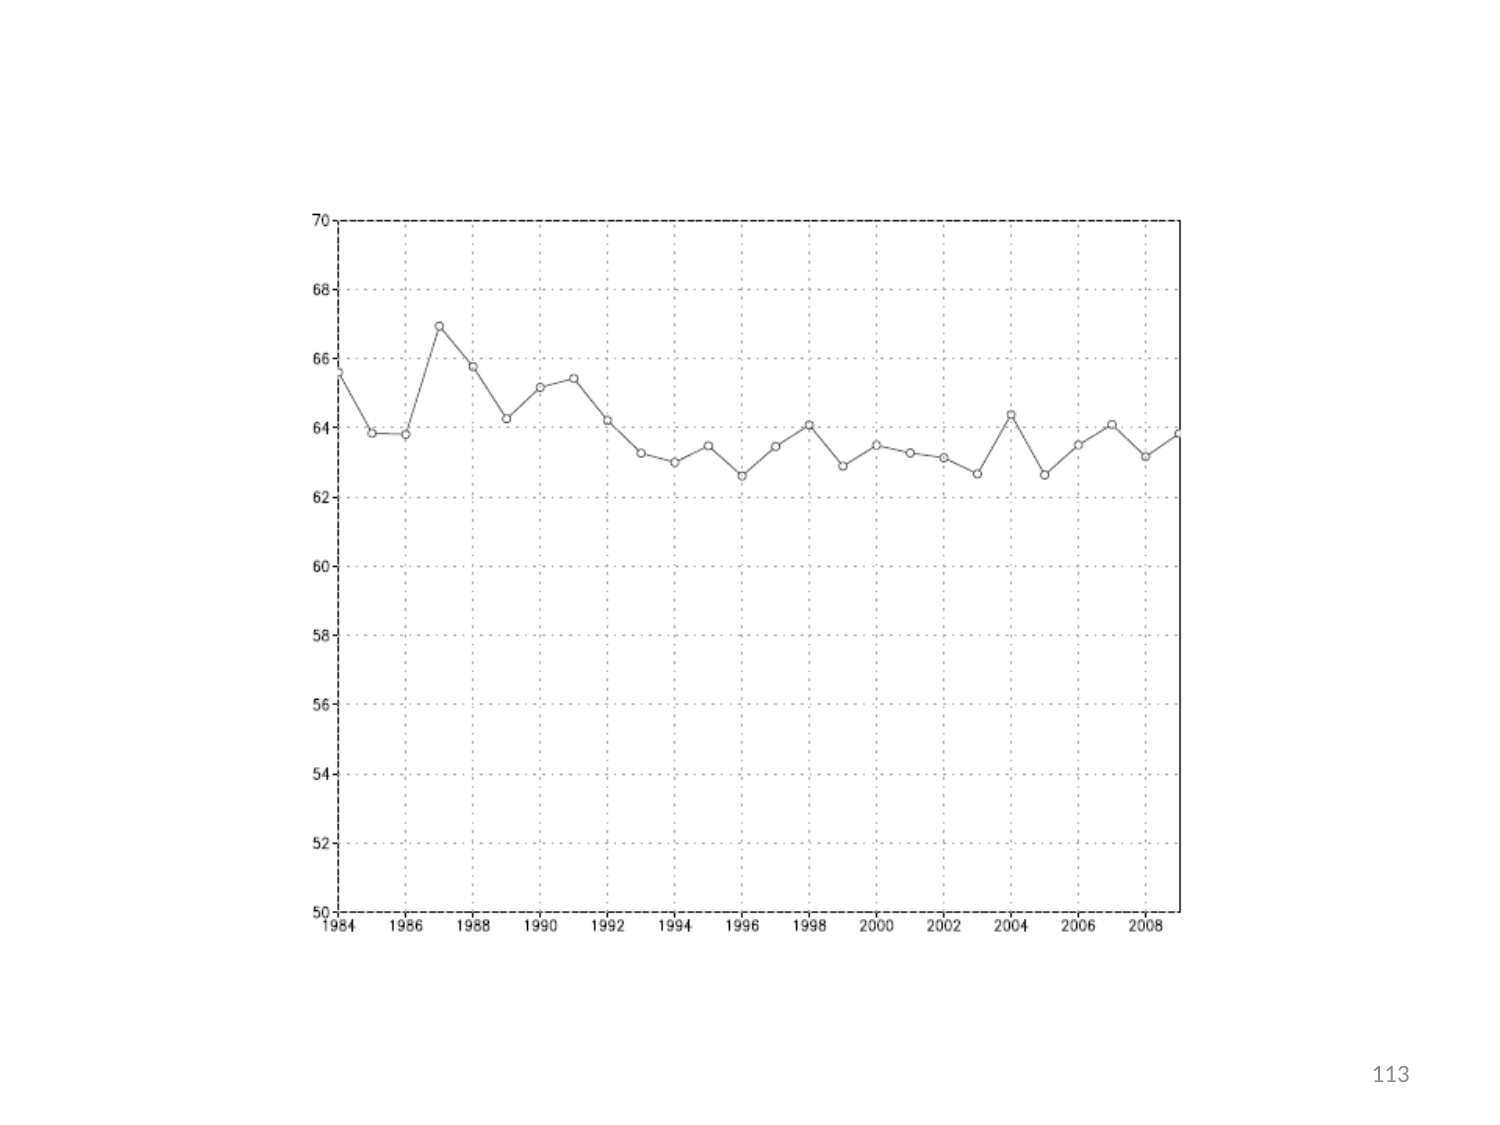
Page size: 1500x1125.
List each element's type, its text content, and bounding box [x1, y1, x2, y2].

picture [297, 178, 1203, 947]
slide_number 113 [1074, 1042, 1425, 1103]
